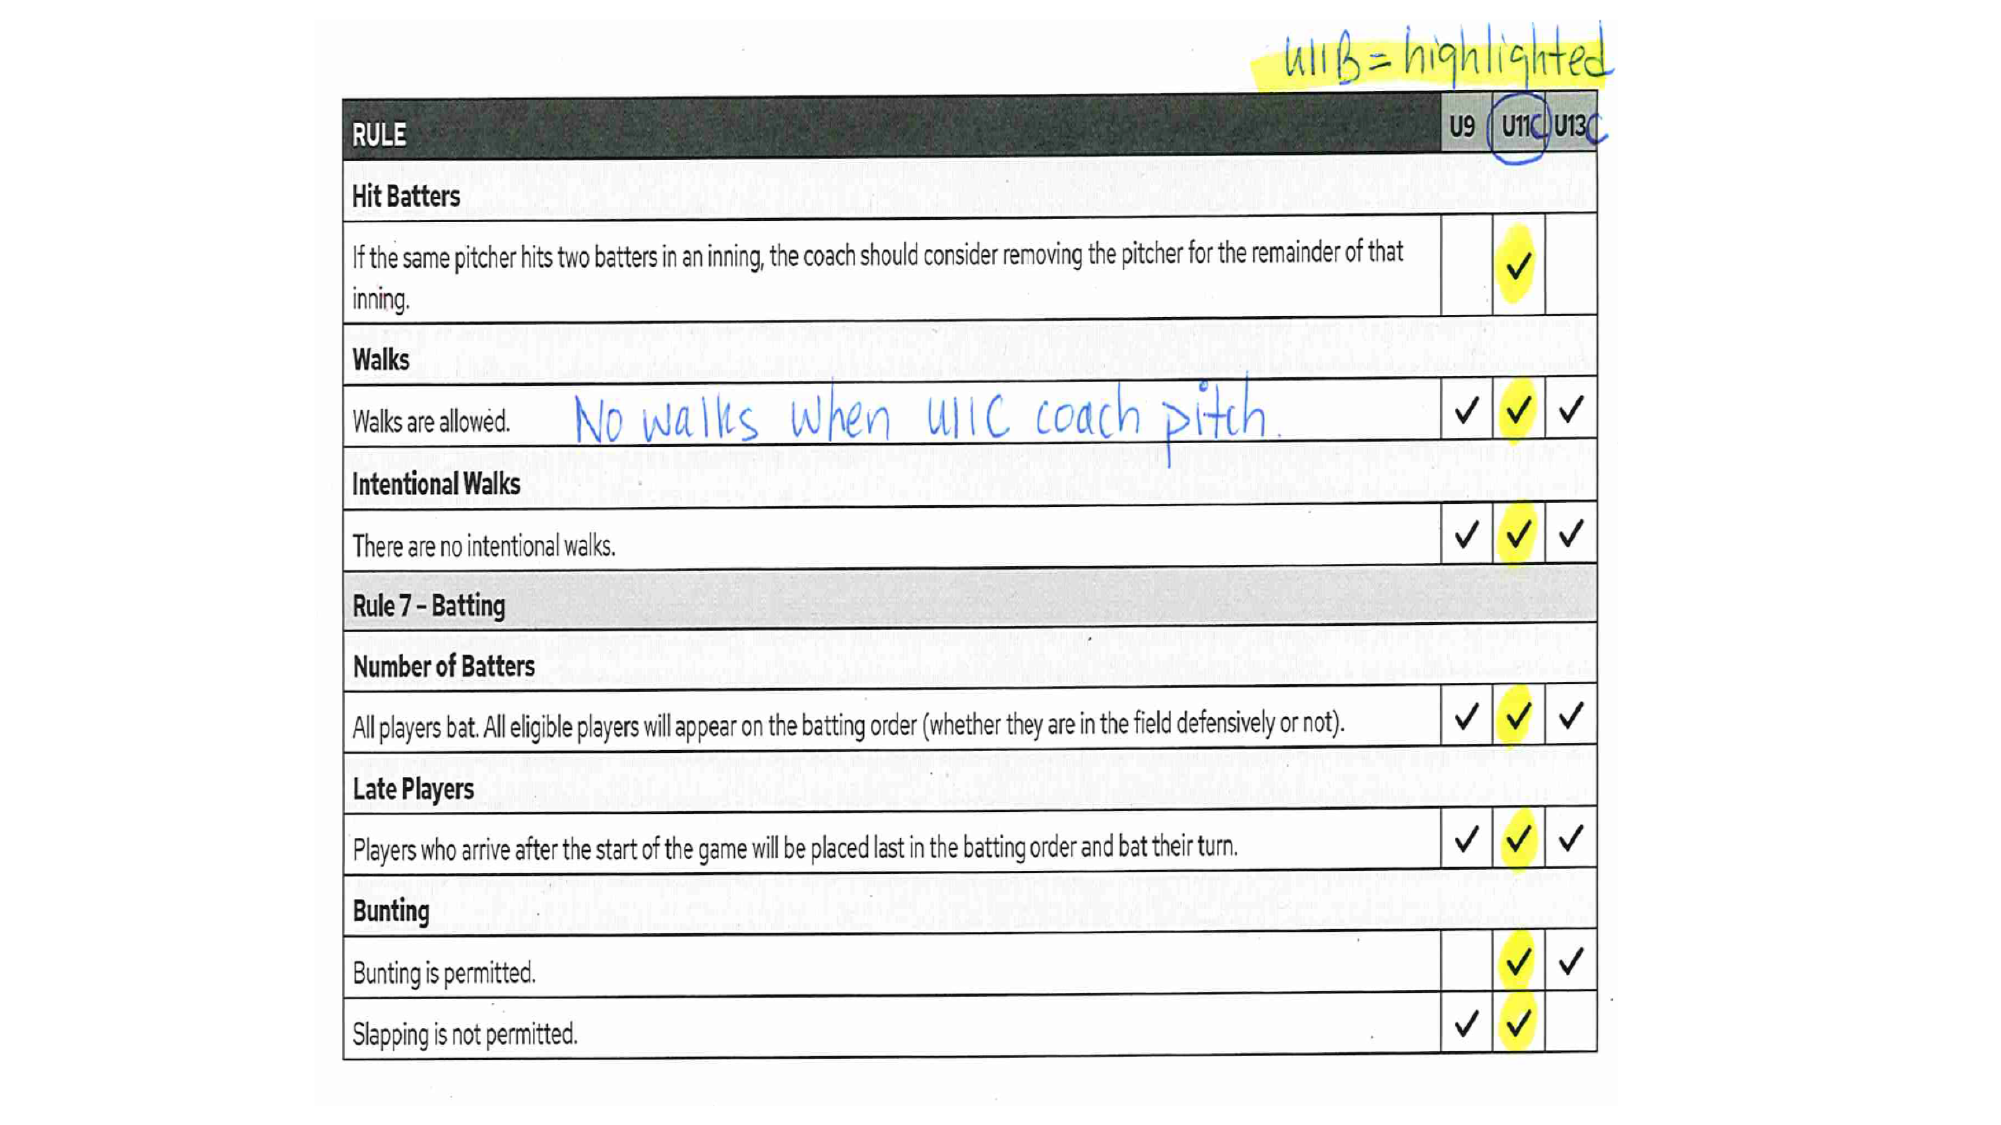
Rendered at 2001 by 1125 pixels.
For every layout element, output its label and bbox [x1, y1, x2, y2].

picture [422, 0, 1511, 1125]
